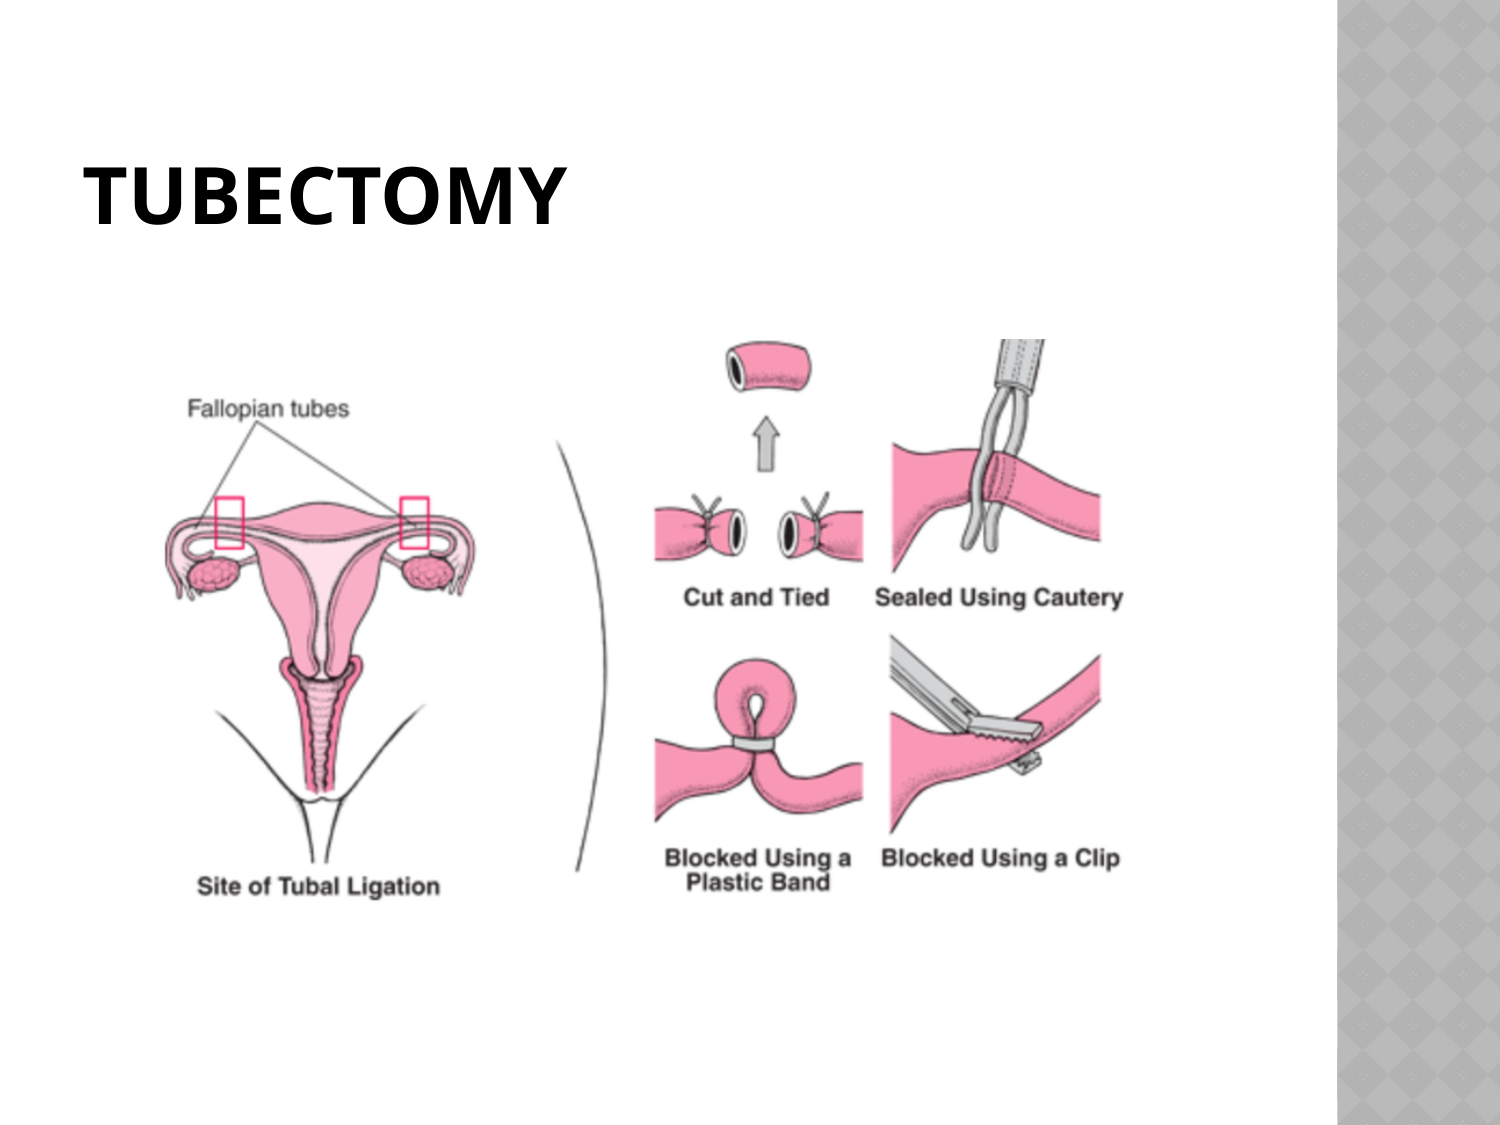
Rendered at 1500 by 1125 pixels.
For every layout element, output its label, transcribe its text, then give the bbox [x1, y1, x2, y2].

title tubectomy [75, 52, 1263, 240]
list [74, 338, 1263, 985]
